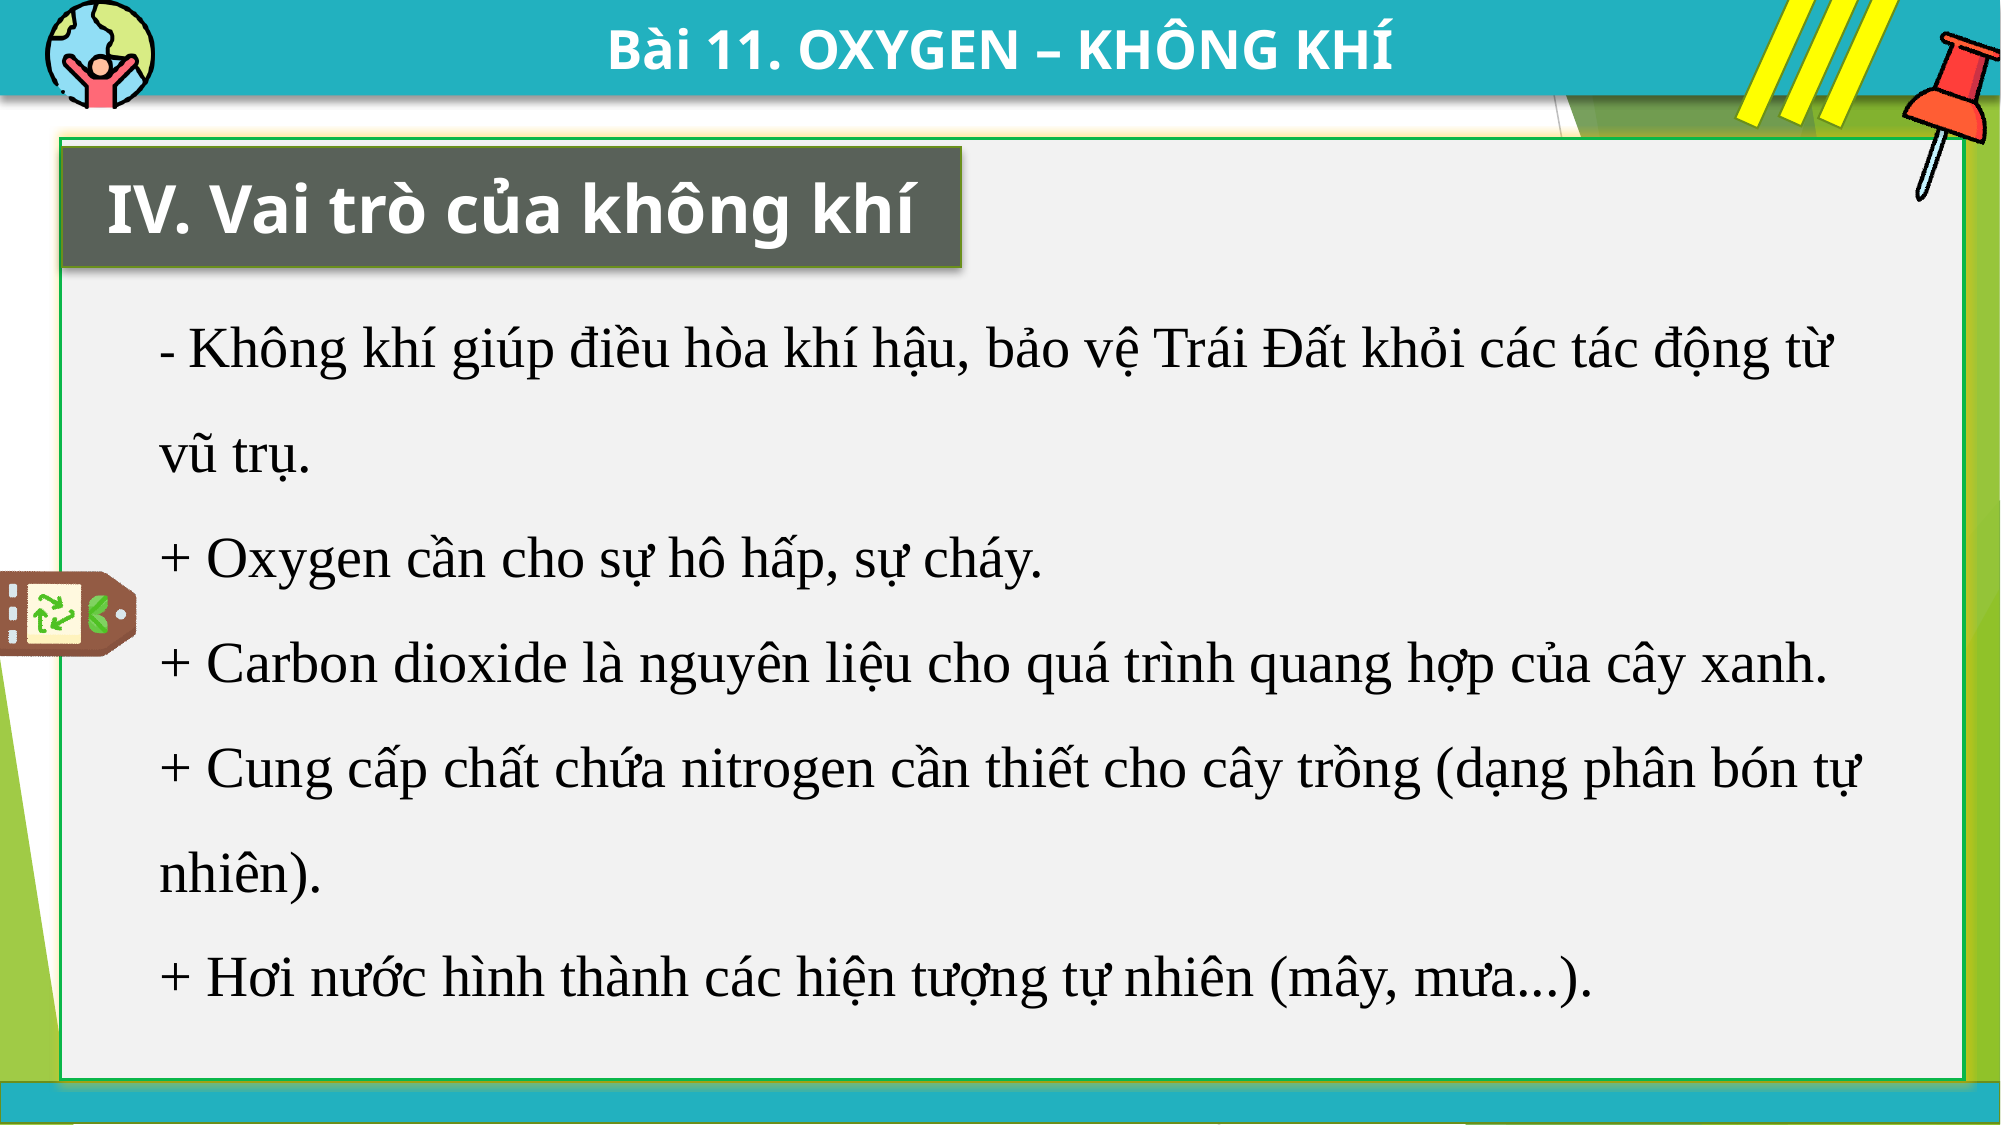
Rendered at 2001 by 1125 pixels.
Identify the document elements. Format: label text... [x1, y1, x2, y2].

picture [1856, 12, 2001, 202]
picture [45, 0, 155, 109]
text_box IV. Vai trò của không khí [61, 146, 962, 268]
picture [0, 515, 144, 712]
text_box - Không khí giúp điều hòa khí hậu, bảo vệ Trái Đất khỏi các tác động từ vũ trụ. + Oxygen cần cho sự hô hấp, sự cháy. + Carbon dioxide là nguyên liệu cho quá trình quang hợp của cây xanh. + Cung cấp chất chứa nitrogen cần thiết cho cây trồng (dạng phân bón tự nhiên). + Hơi nước hình thành các hiện tượng tự nhiên (mây, mưa...). [144, 266, 1900, 1125]
